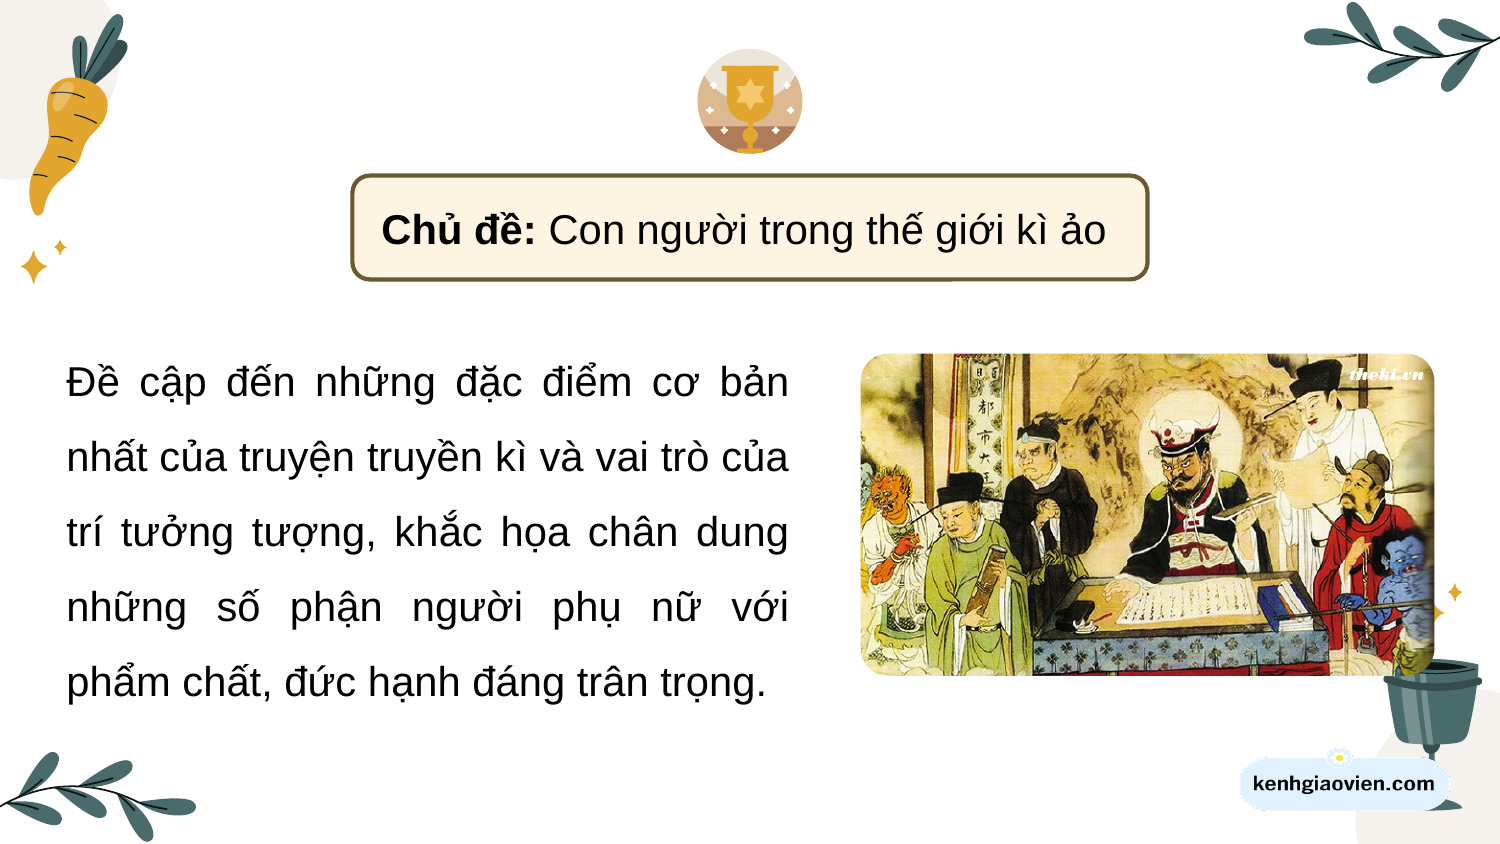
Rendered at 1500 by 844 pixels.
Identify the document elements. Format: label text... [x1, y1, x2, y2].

picture [1235, 748, 1451, 811]
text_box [697, 48, 803, 154]
picture [860, 353, 1435, 677]
text_box Chủ đề: Con người trong thế giới kì ảo [350, 173, 1150, 282]
text_box Đề cập đến những đặc điểm cơ bản nhất của truyện truyền kì và vai trò của trí tưởng tượng, khắc họa chân dung những số phận người phụ nữ với phẩm chất, đức hạnh đáng trân trọng. [51, 322, 805, 713]
